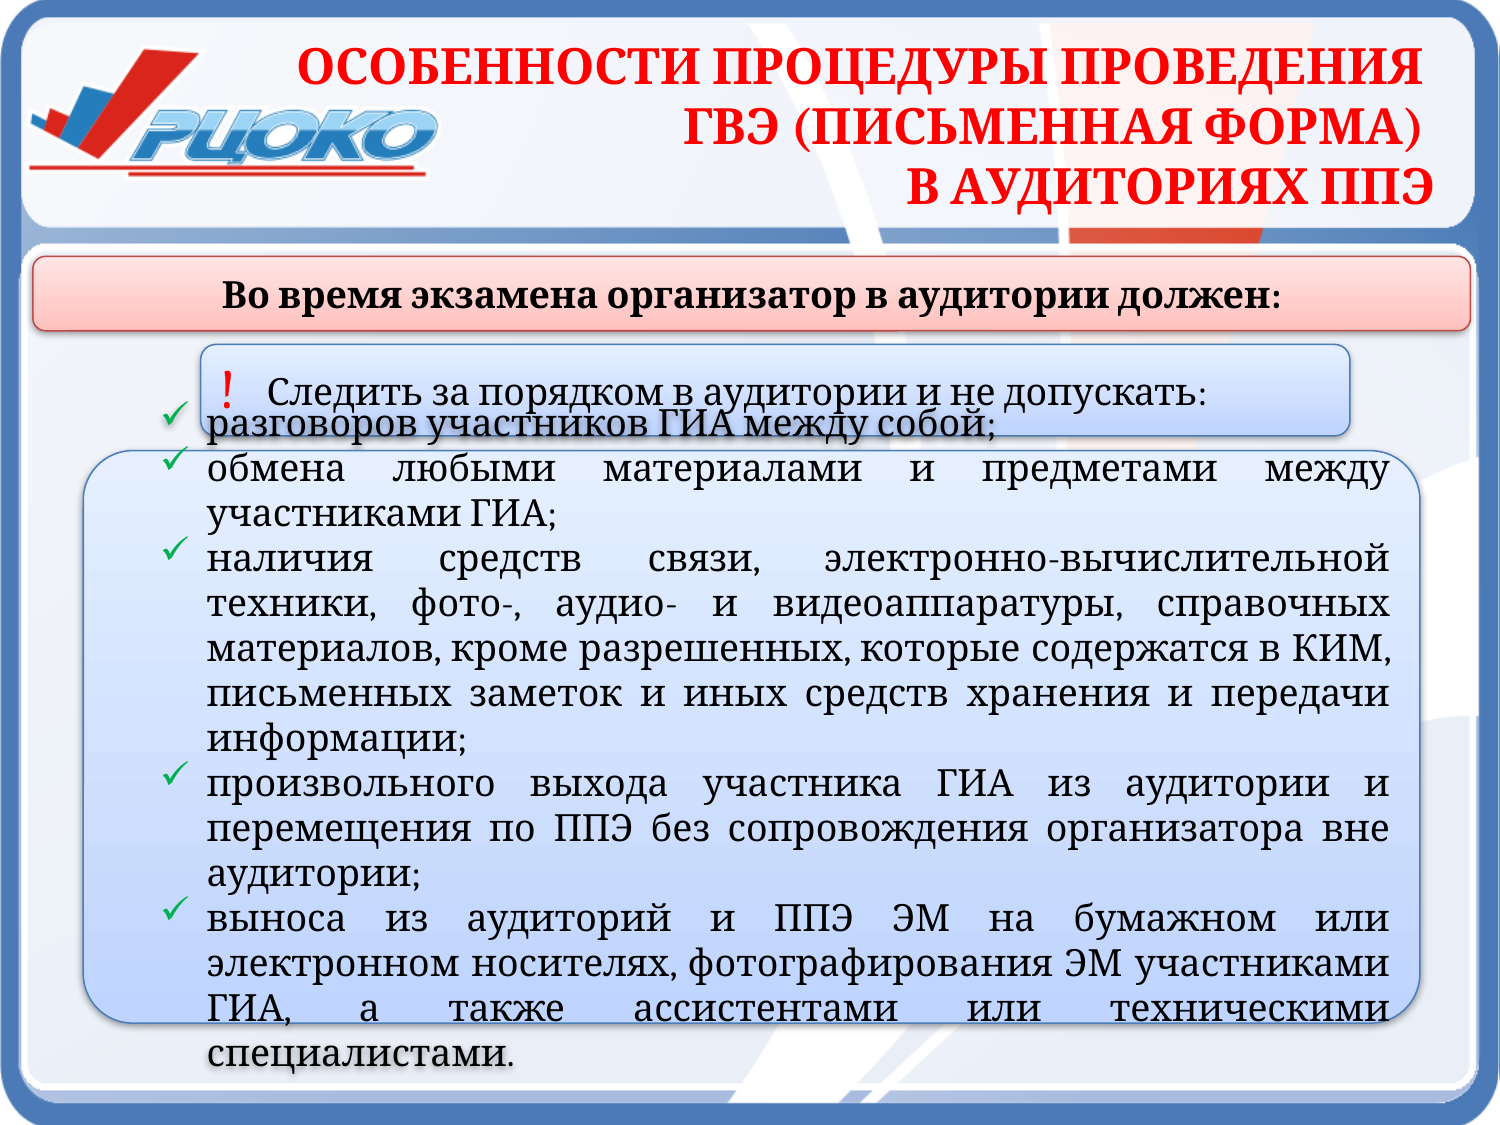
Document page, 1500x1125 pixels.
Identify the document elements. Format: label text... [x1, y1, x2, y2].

picture [0, 0, 1500, 1125]
text_box Во время экзамена организатор в аудитории должен: [32, 255, 1472, 332]
text_box разговоров участников ГИА между собой; обмена любыми материалами и предметами между участниками ГИА; наличия средств связи, электронно-вычислительной техники, фото-, аудио- и видеоаппаратуры, справочных материалов, кроме разрешенных, которые содержатся в КИМ, письменных заметок и иных средств хранения и передачи информации; произвольного выхода участника ГИА из аудитории и перемещения по ППЭ без сопровождения организатора вне аудитории; выноса из аудиторий и ППЭ ЭМ на бумажном или электронном носителях, фотографирования ЭМ участниками ГИА, а также ассистентами или техническими специалистами. [82, 449, 1421, 1024]
title ОСОБЕННОСТИ ПРОЦЕДУРЫ ПРОВЕДЕНИЯ ГВЭ (ПИСЬМЕННАЯ ФОРМА) В АУДИТОРИЯХ ППЭ [100, 30, 1451, 219]
text_box Следить за порядком в аудитории и не допускать: [199, 343, 1351, 437]
